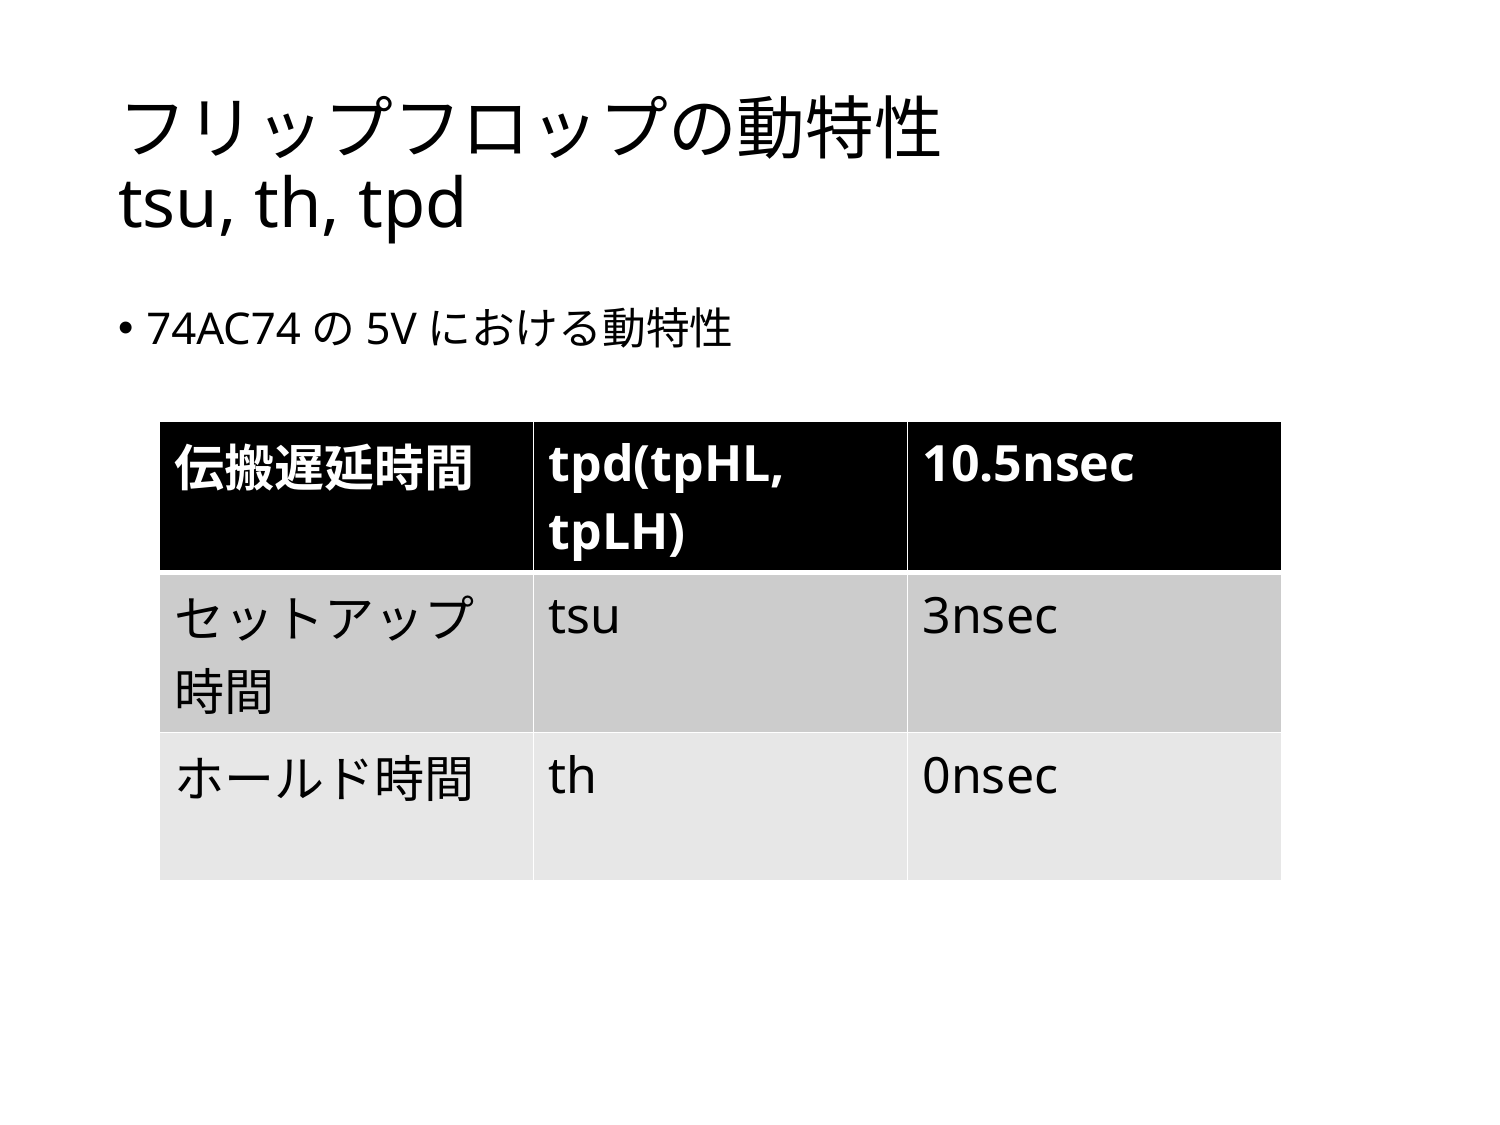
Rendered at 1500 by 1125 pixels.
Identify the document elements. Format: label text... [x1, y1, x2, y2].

table_header 10.5nsec [908, 422, 1281, 570]
table_cell th [534, 733, 907, 880]
table_cell 3nsec [908, 575, 1281, 732]
table_cell 0nsec [908, 733, 1281, 880]
list 74AC74の5Vにおける動特性 [103, 299, 1397, 1014]
table_header tpd(tpHL, tpLH) [534, 422, 907, 570]
table_header 伝搬遅延時間 [160, 422, 533, 570]
title フリップフロップの動特性 tsu, th, tpd [103, 59, 1397, 278]
table_cell tsu [534, 575, 907, 732]
table_cell ホールド時間 [160, 733, 533, 880]
table_cell セットアップ時間 [160, 575, 533, 732]
